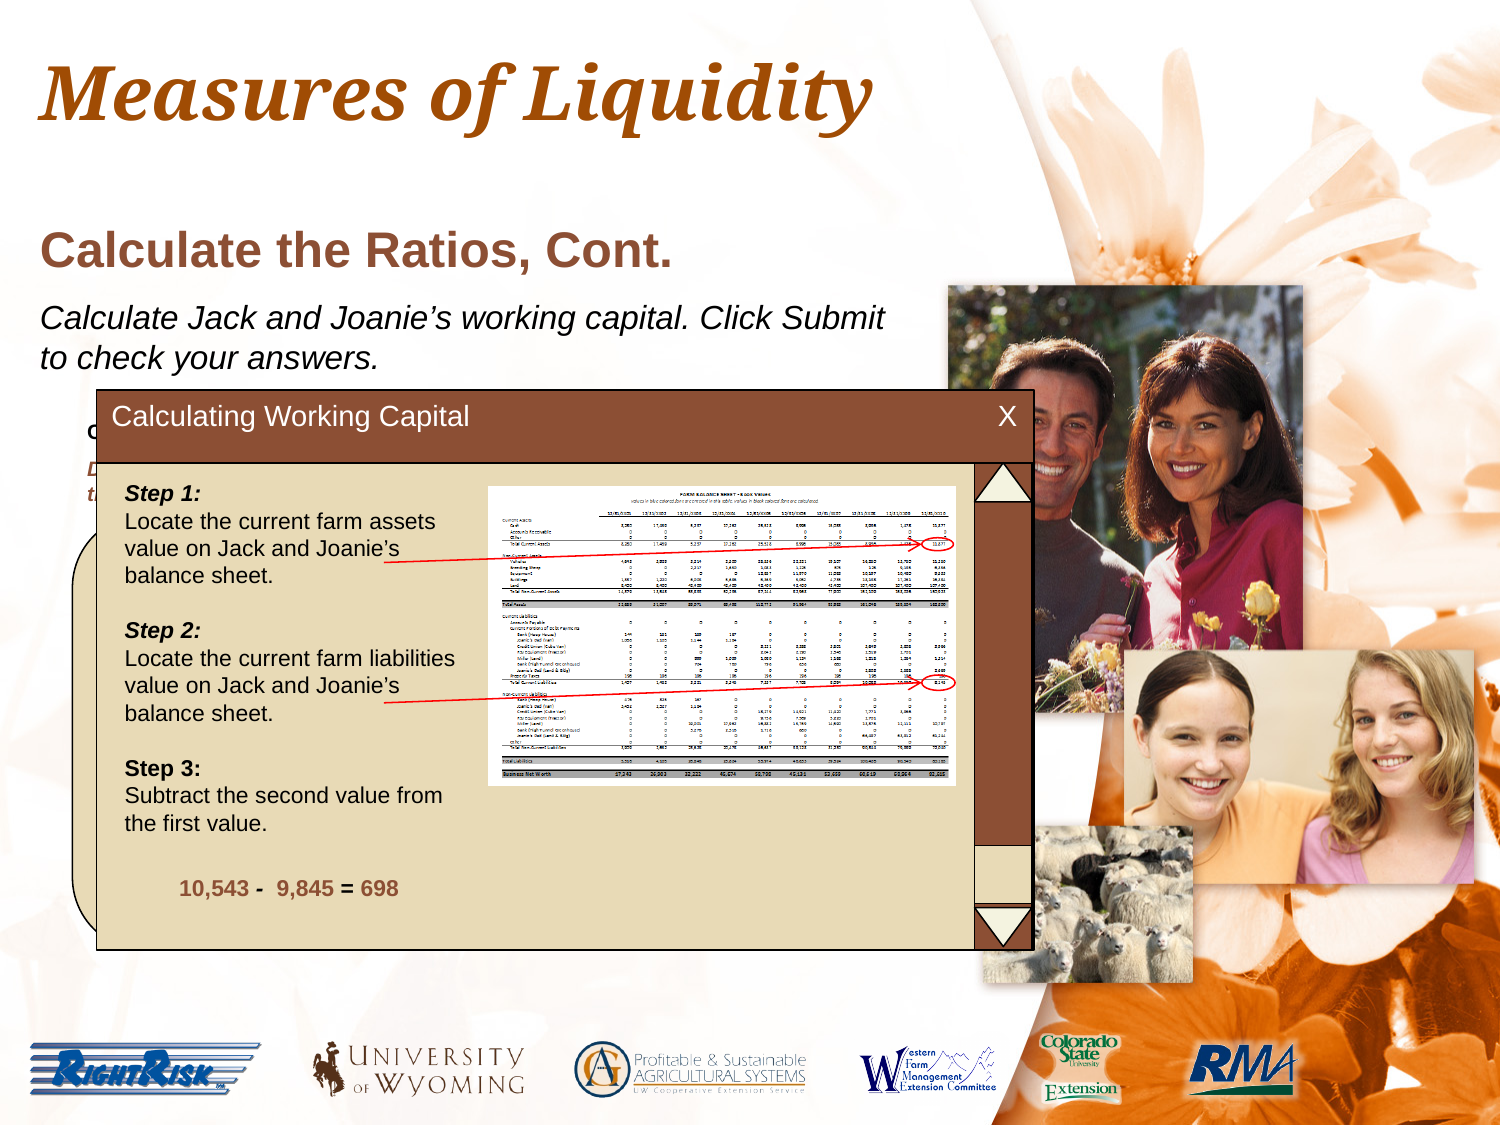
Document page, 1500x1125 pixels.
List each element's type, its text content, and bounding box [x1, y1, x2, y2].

picture [0, 0, 1500, 1125]
list Calculate the Ratios, Cont. Calculate Jack and Joanie’s working capital. Click Submit to check your answers. [24, 179, 925, 384]
title Measures of Liquidity [24, 24, 1338, 155]
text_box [72, 389, 1035, 951]
